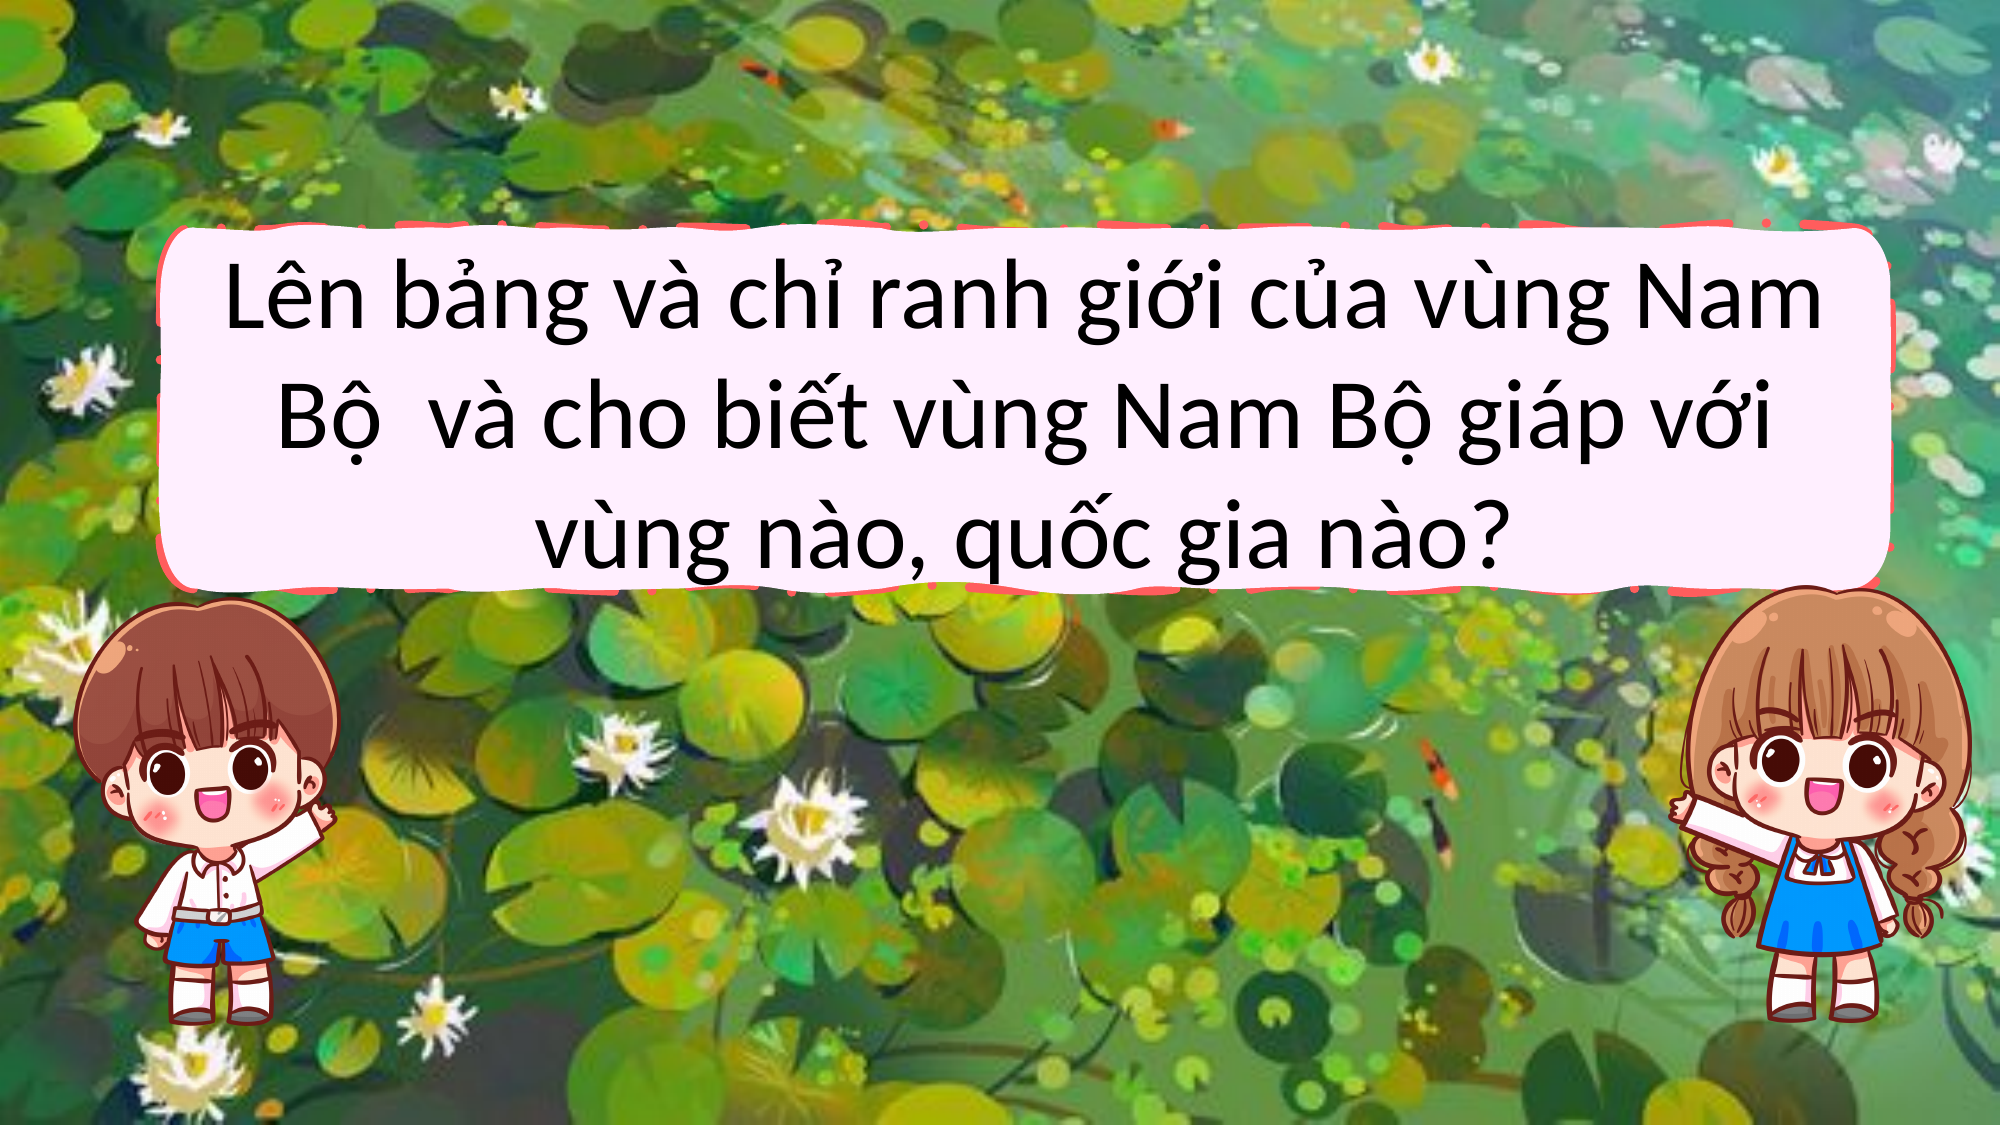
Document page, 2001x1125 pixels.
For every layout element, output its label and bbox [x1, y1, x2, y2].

picture [0, 0, 2000, 1125]
text_box [73, 585, 1972, 1026]
